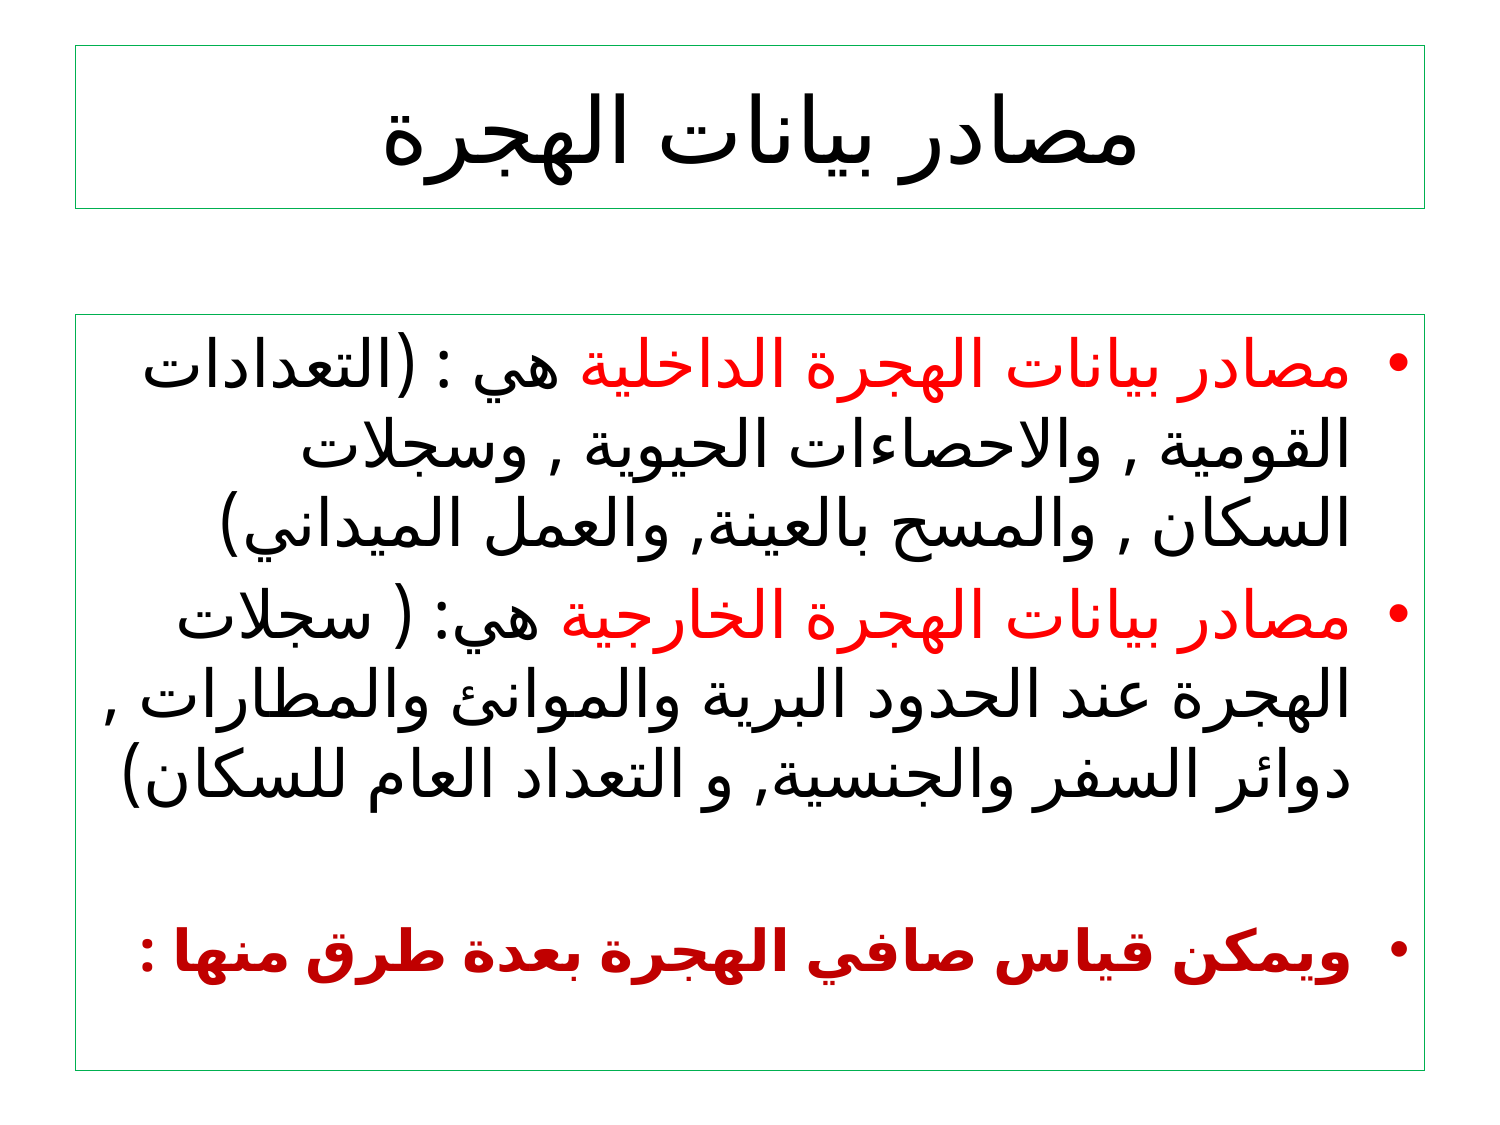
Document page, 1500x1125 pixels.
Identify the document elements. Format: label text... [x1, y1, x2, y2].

title مصادر بيانات الهجرة [75, 45, 1425, 209]
list مصادر بيانات الهجرة الداخلية هي : (التعدادات القومية , والاحصاءات الحيوية , وسجلات السكان , والمسح بالعينة, والعمل الميداني) مصادر بيانات الهجرة الخارجية هي: ( سجلات الهجرة عند الحدود البرية والموانئ والمطارات , دوائر السفر والجنسية, و التعداد العام للسكان) ويمكن قياس صافي الهجرة بعدة طرق منها : [75, 314, 1425, 1071]
